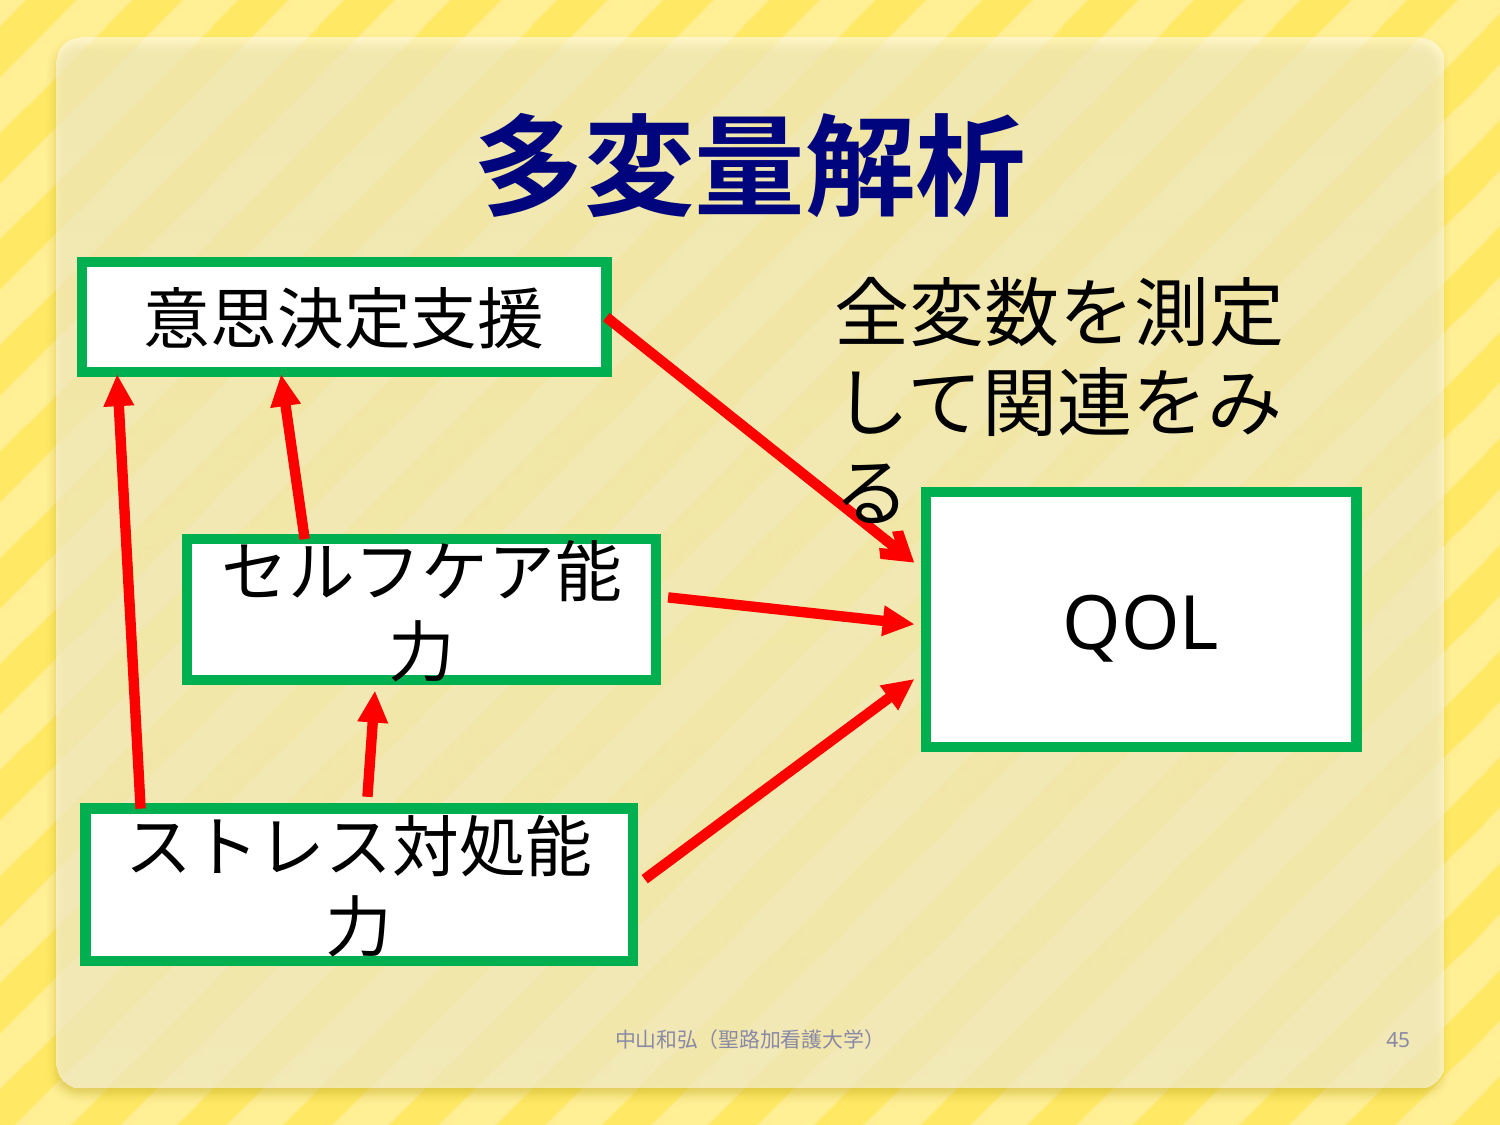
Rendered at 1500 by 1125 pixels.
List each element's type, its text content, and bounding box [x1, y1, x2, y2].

slide_number 45 [1074, 1019, 1425, 1080]
title 多変量解析 [75, 50, 1425, 238]
footer 中山和弘（聖路加看護大学） [512, 1019, 988, 1080]
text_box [606, 317, 915, 563]
text_box ｒ2 [0, 0, 1500, 1125]
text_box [82, 261, 1357, 962]
